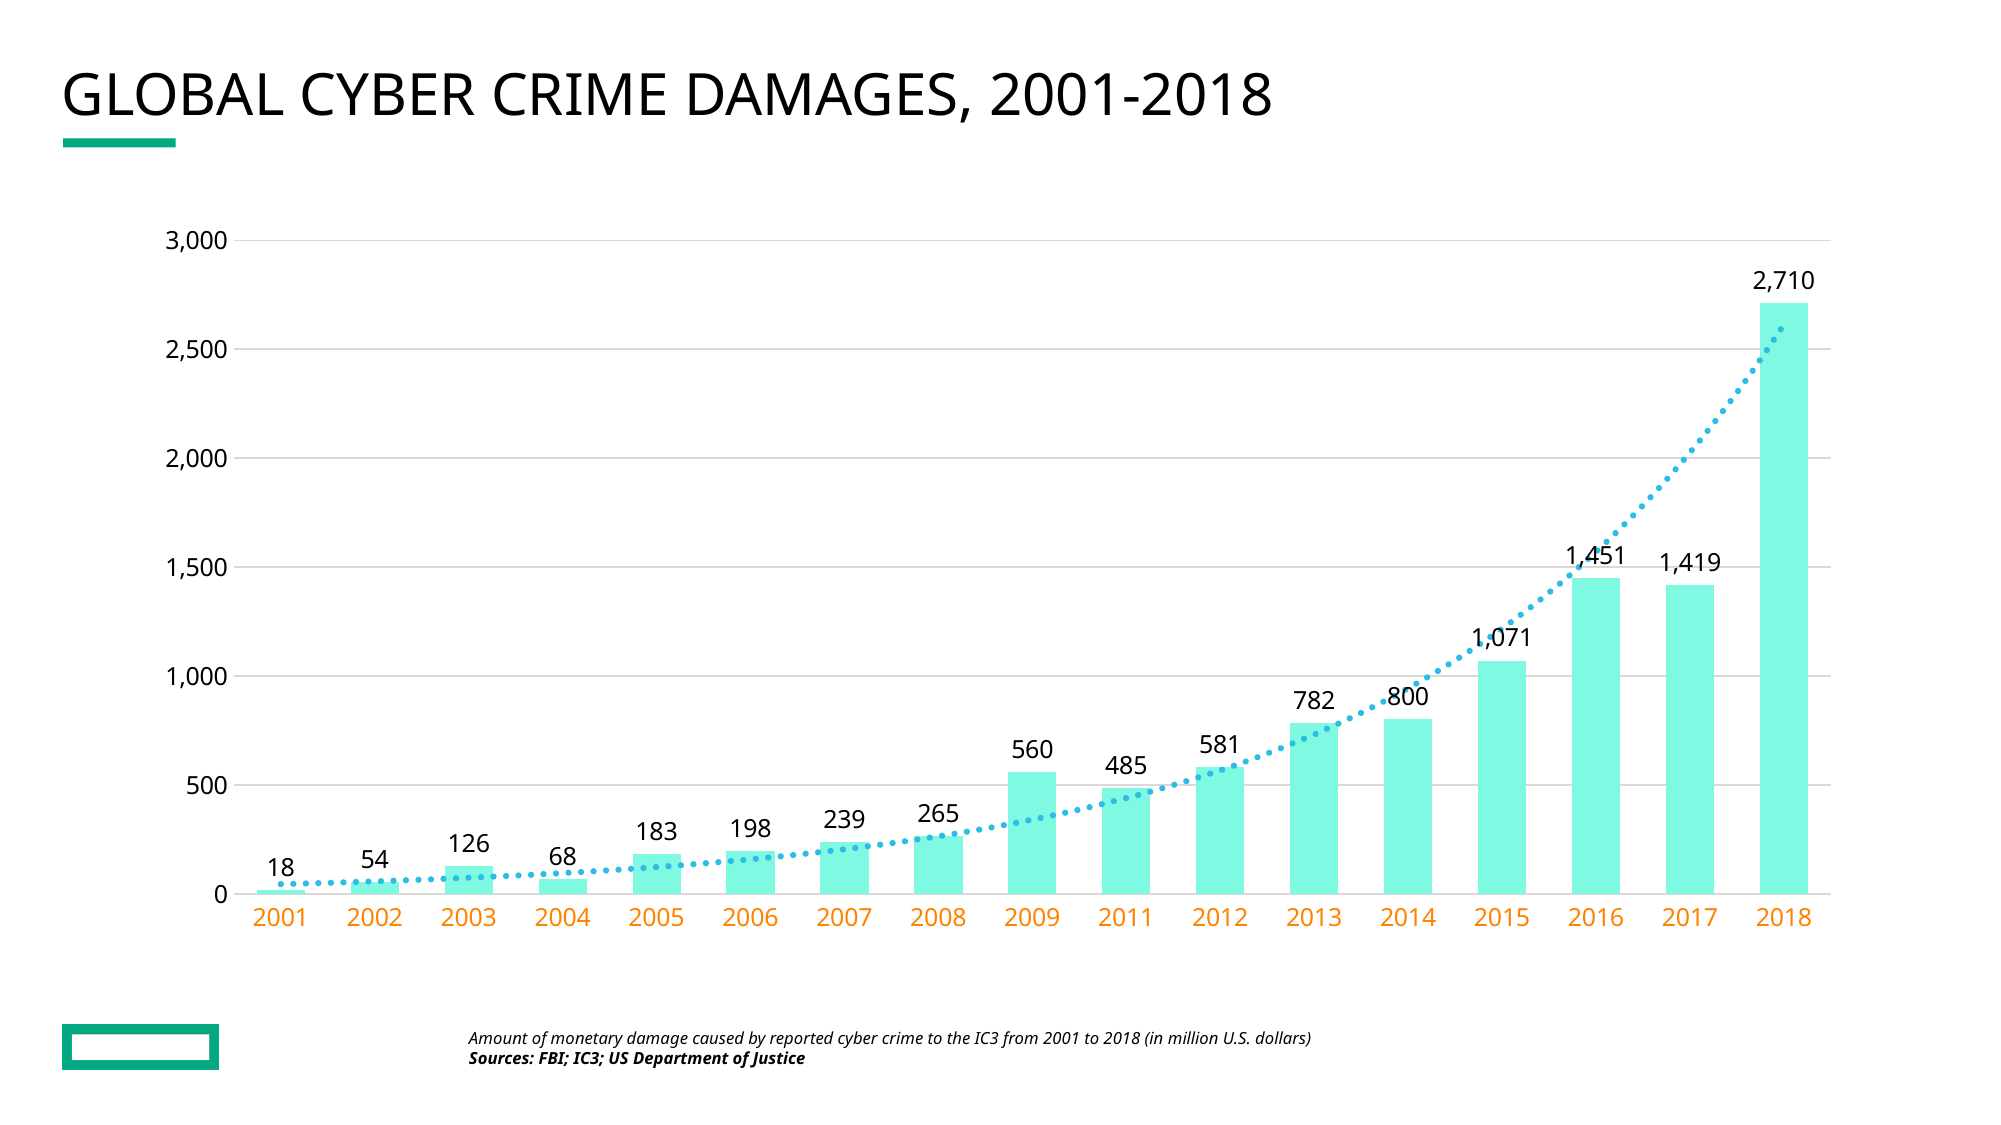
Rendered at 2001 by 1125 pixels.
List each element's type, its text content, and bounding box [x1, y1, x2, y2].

picture [62, 1024, 219, 1070]
chart [130, 208, 1866, 949]
text_box Global cyber Crime Damages, 2001-2018 [46, 63, 1922, 130]
text_box Amount of monetary damage caused by reported cyber crime to the IC3 from 2001 to 2018 (in million U.S. dollars) Sources: FBI; IC3; US Department of Justice [468, 1027, 1550, 1068]
